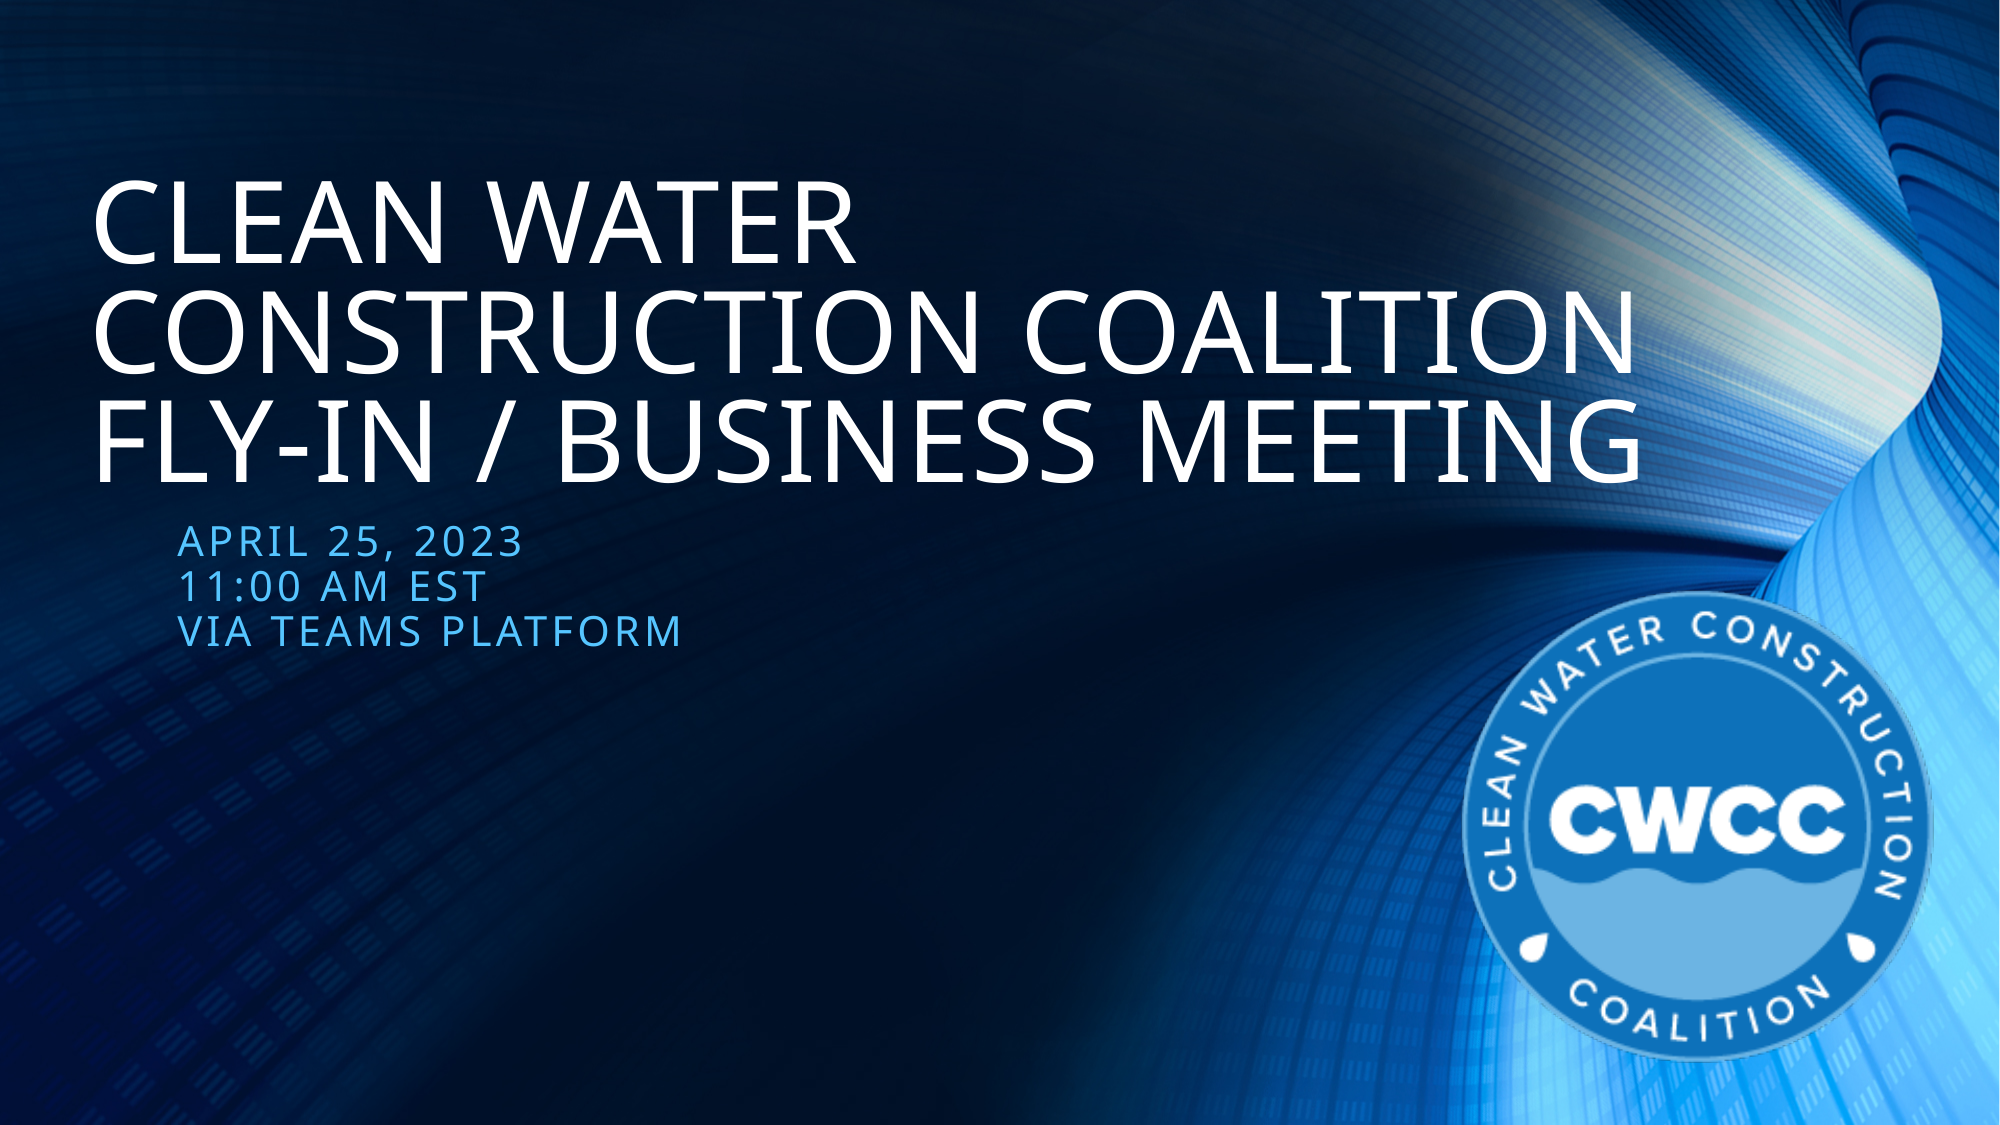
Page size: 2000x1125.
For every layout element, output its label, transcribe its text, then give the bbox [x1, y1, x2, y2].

subtitle April 25, 2023 11:00 am EST VIA TEAMS Platform [162, 512, 1513, 713]
picture [0, 0, 2000, 1125]
title CLEAN WATER CONSTRUCTION COALITION FLY-IN / BUSINESS MEETING [74, 37, 1775, 513]
